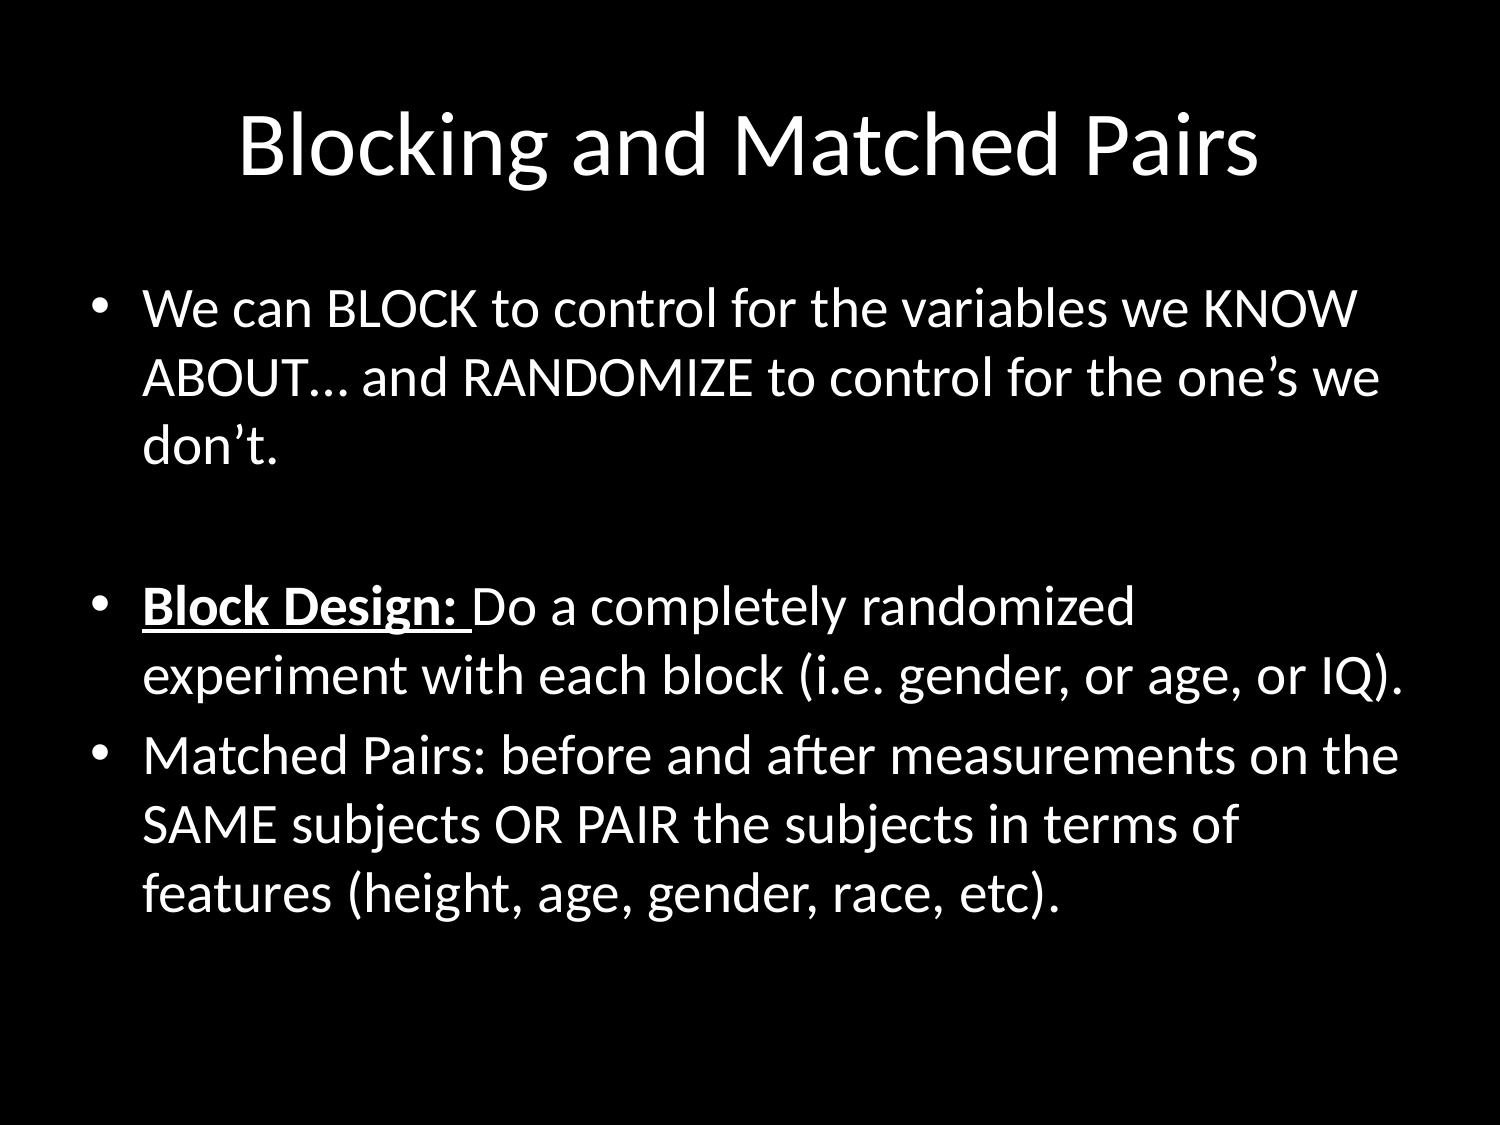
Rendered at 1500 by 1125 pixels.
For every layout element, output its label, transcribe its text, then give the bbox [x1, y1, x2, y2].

title Blocking and Matched Pairs [75, 45, 1425, 233]
list We can BLOCK to control for the variables we KNOW ABOUT… and RANDOMIZE to control for the one’s we don’t. Block Design: Do a completely randomized experiment with each block (i.e. gender, or age, or IQ). Matched Pairs: before and after measurements on the SAME subjects OR PAIR the subjects in terms of features (height, age, gender, race, etc). [75, 262, 1425, 1005]
